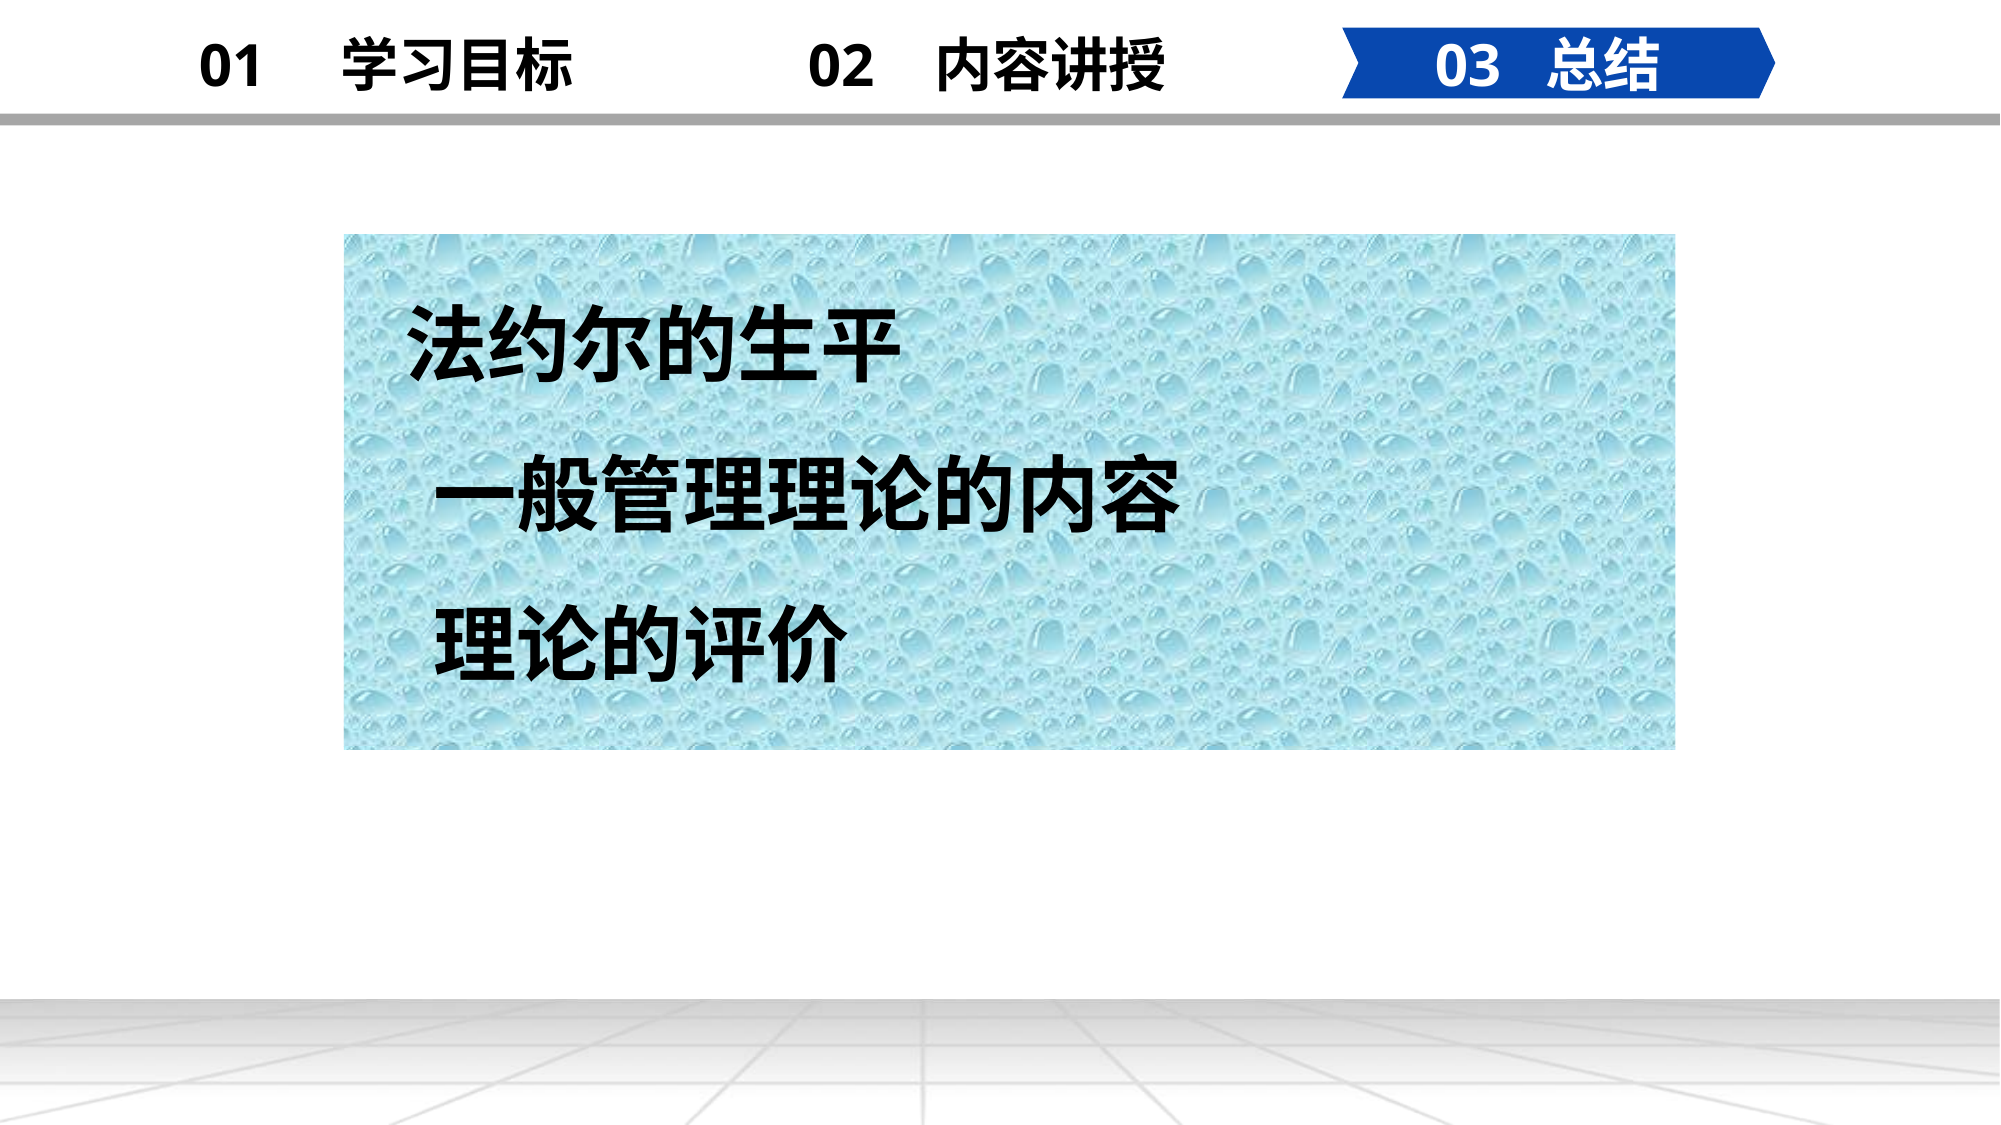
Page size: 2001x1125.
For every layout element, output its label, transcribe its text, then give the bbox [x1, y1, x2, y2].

text_box [1342, 27, 1776, 99]
picture [0, 999, 2000, 1125]
text_box [0, 113, 2000, 126]
text_box 03 总结 [1434, 27, 1717, 98]
text_box 02 内容讲授 [807, 27, 1374, 98]
text_box 法约尔的生平 一般管理理论的内容 理论的评价 [343, 234, 1676, 750]
text_box 01 学习目标 [198, 28, 670, 99]
